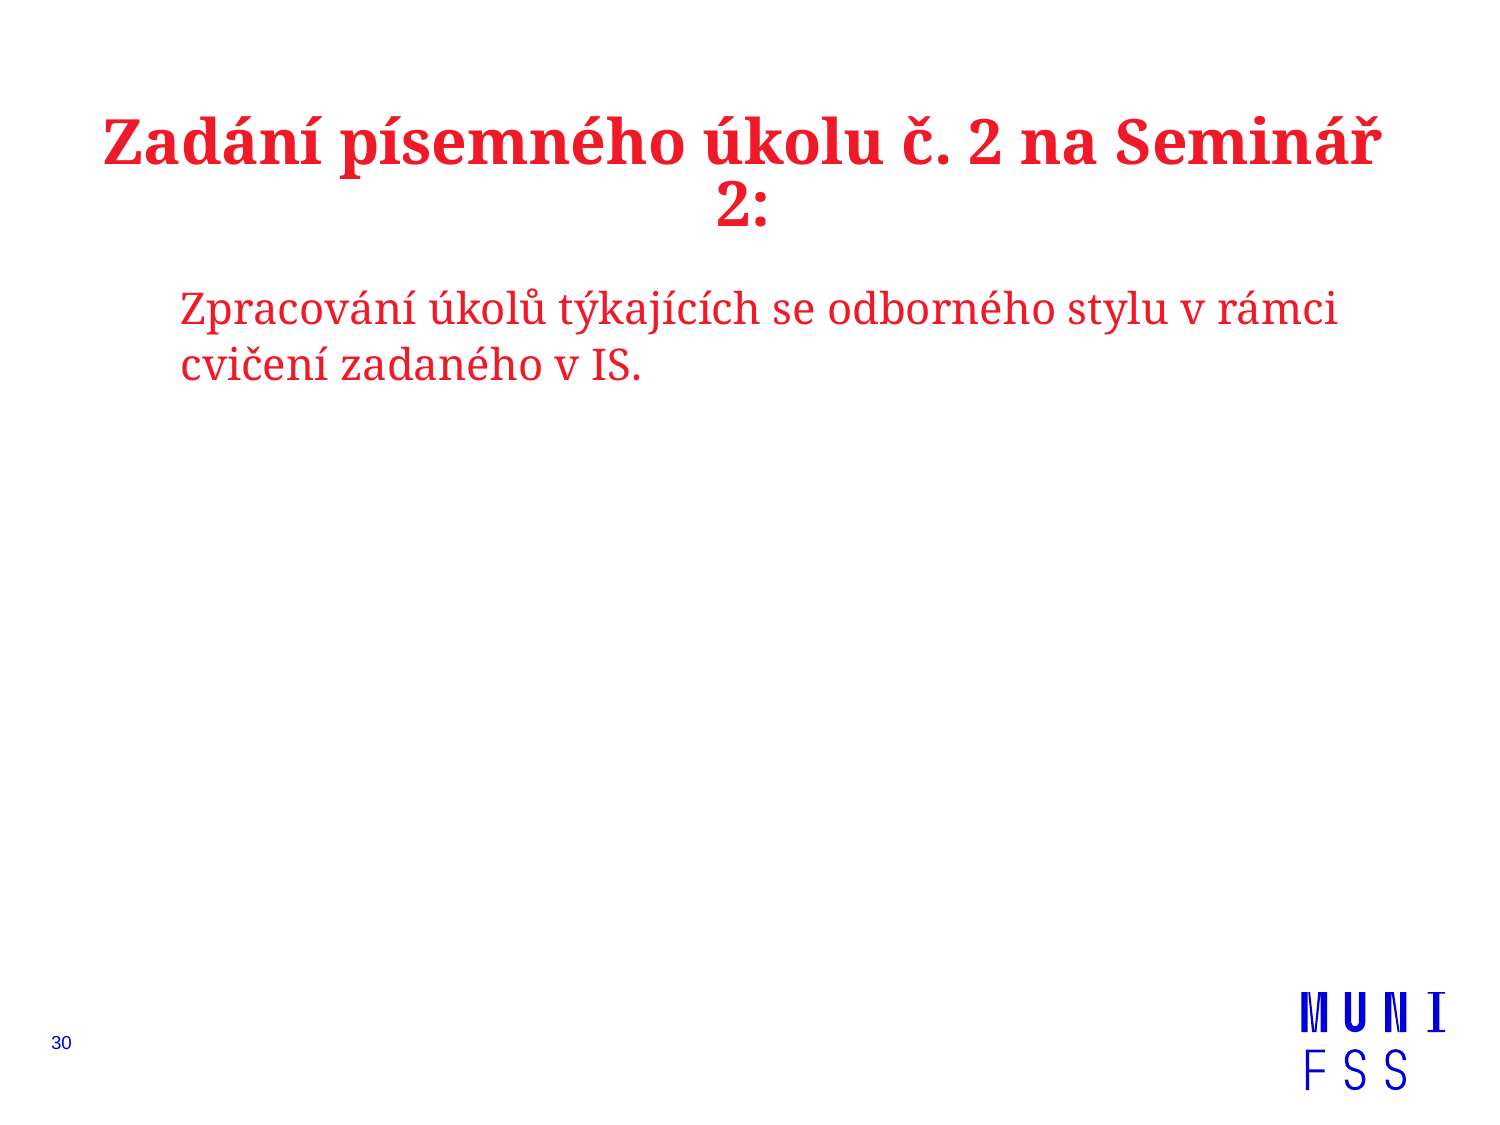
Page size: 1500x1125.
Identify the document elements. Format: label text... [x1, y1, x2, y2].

list Zpracování úkolů týkajících se odborného stylu v rámci cvičení zadaného v IS. [172, 276, 1434, 991]
slide_number 30 [50, 1021, 82, 1063]
title Zadání písemného úkolu č. 2 na Seminář 2: [81, 114, 1405, 246]
